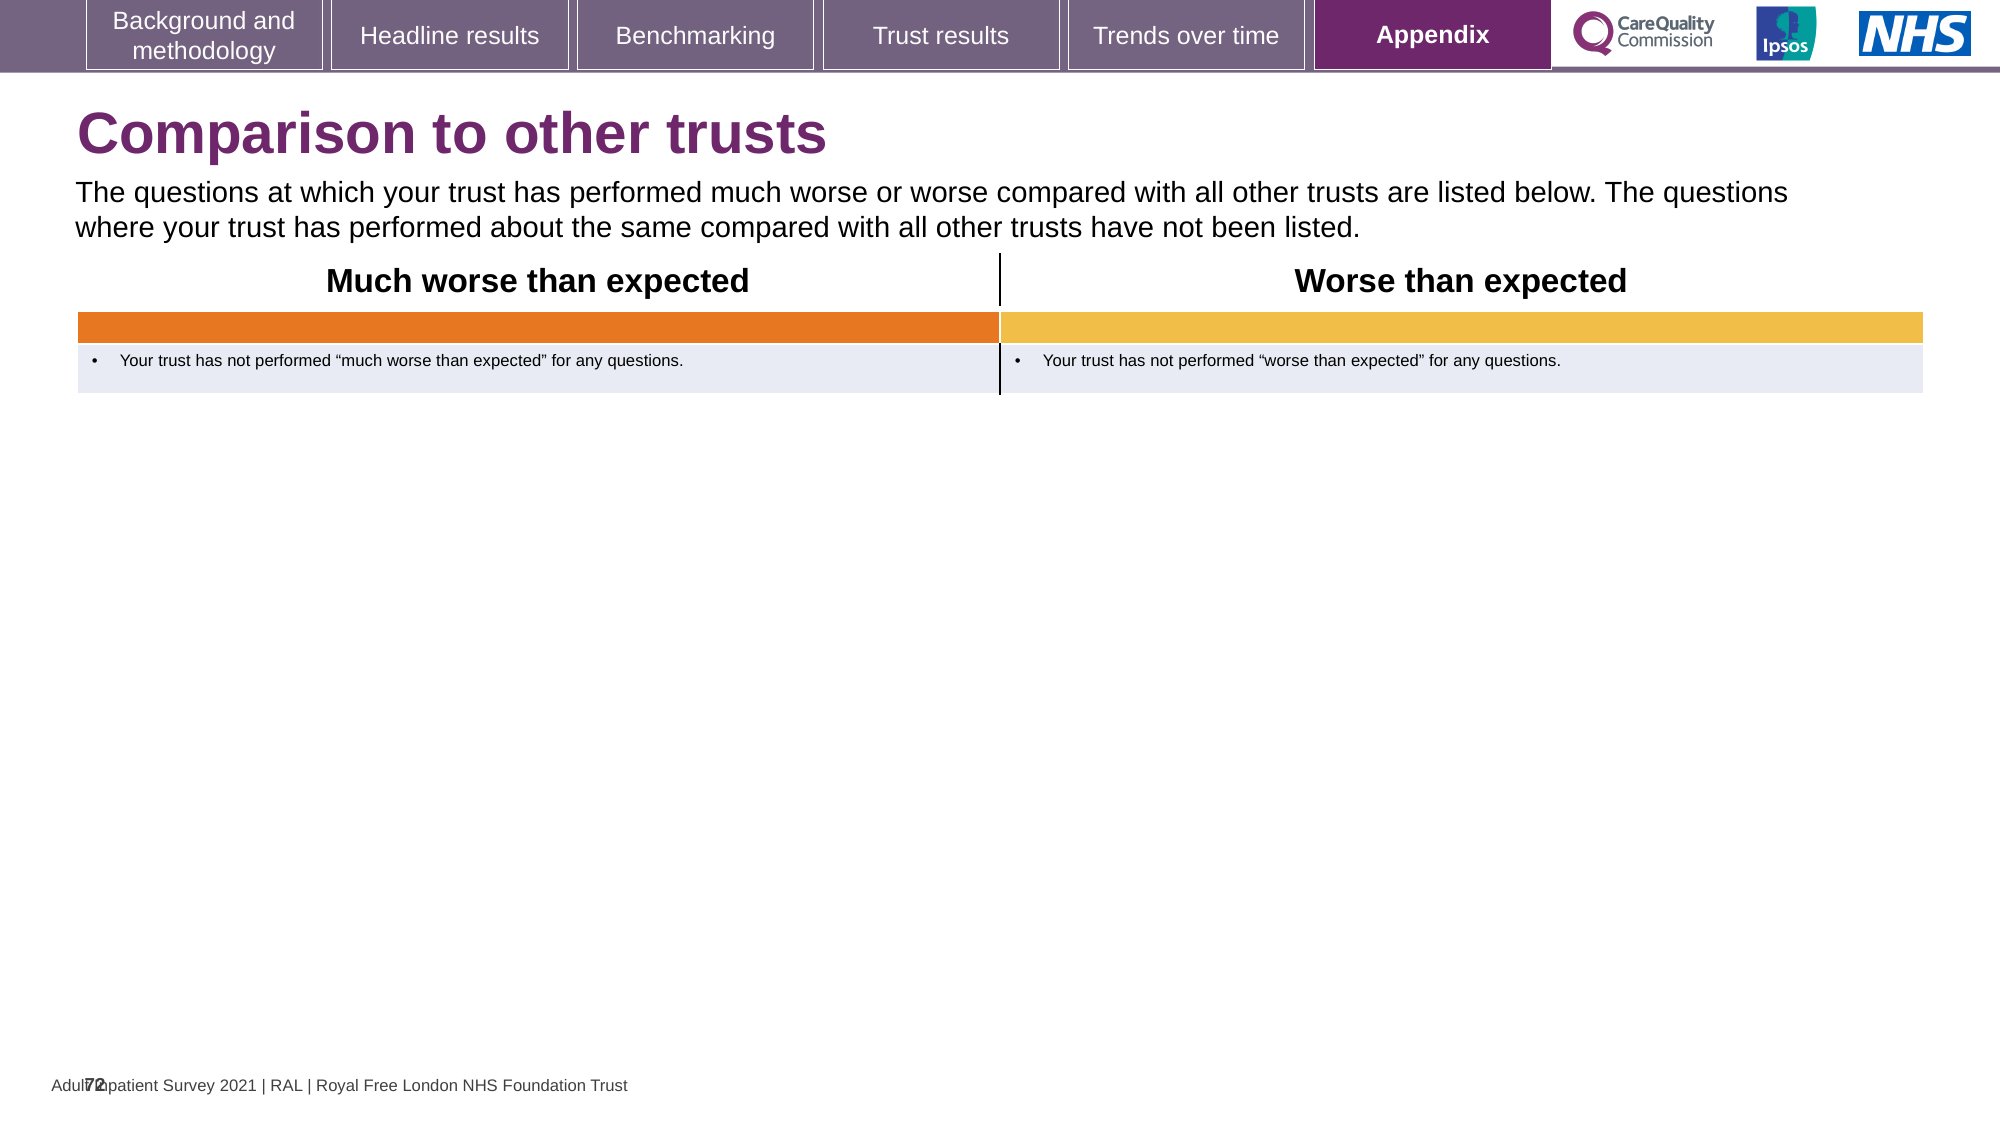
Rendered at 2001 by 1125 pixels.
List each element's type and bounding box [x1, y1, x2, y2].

picture [1859, 11, 1971, 56]
picture [1573, 11, 1715, 56]
table_header [78, 255, 999, 306]
text_box [60, 165, 1887, 251]
picture [1756, 6, 1817, 61]
title [62, 81, 1936, 189]
table_cell [1001, 345, 1923, 393]
chart [0, 0, 334, 84]
table_cell [78, 345, 999, 393]
table_header [1001, 255, 1923, 306]
table_cell [78, 312, 999, 343]
table_cell [1001, 312, 1923, 343]
text_box [84, 1065, 122, 1125]
